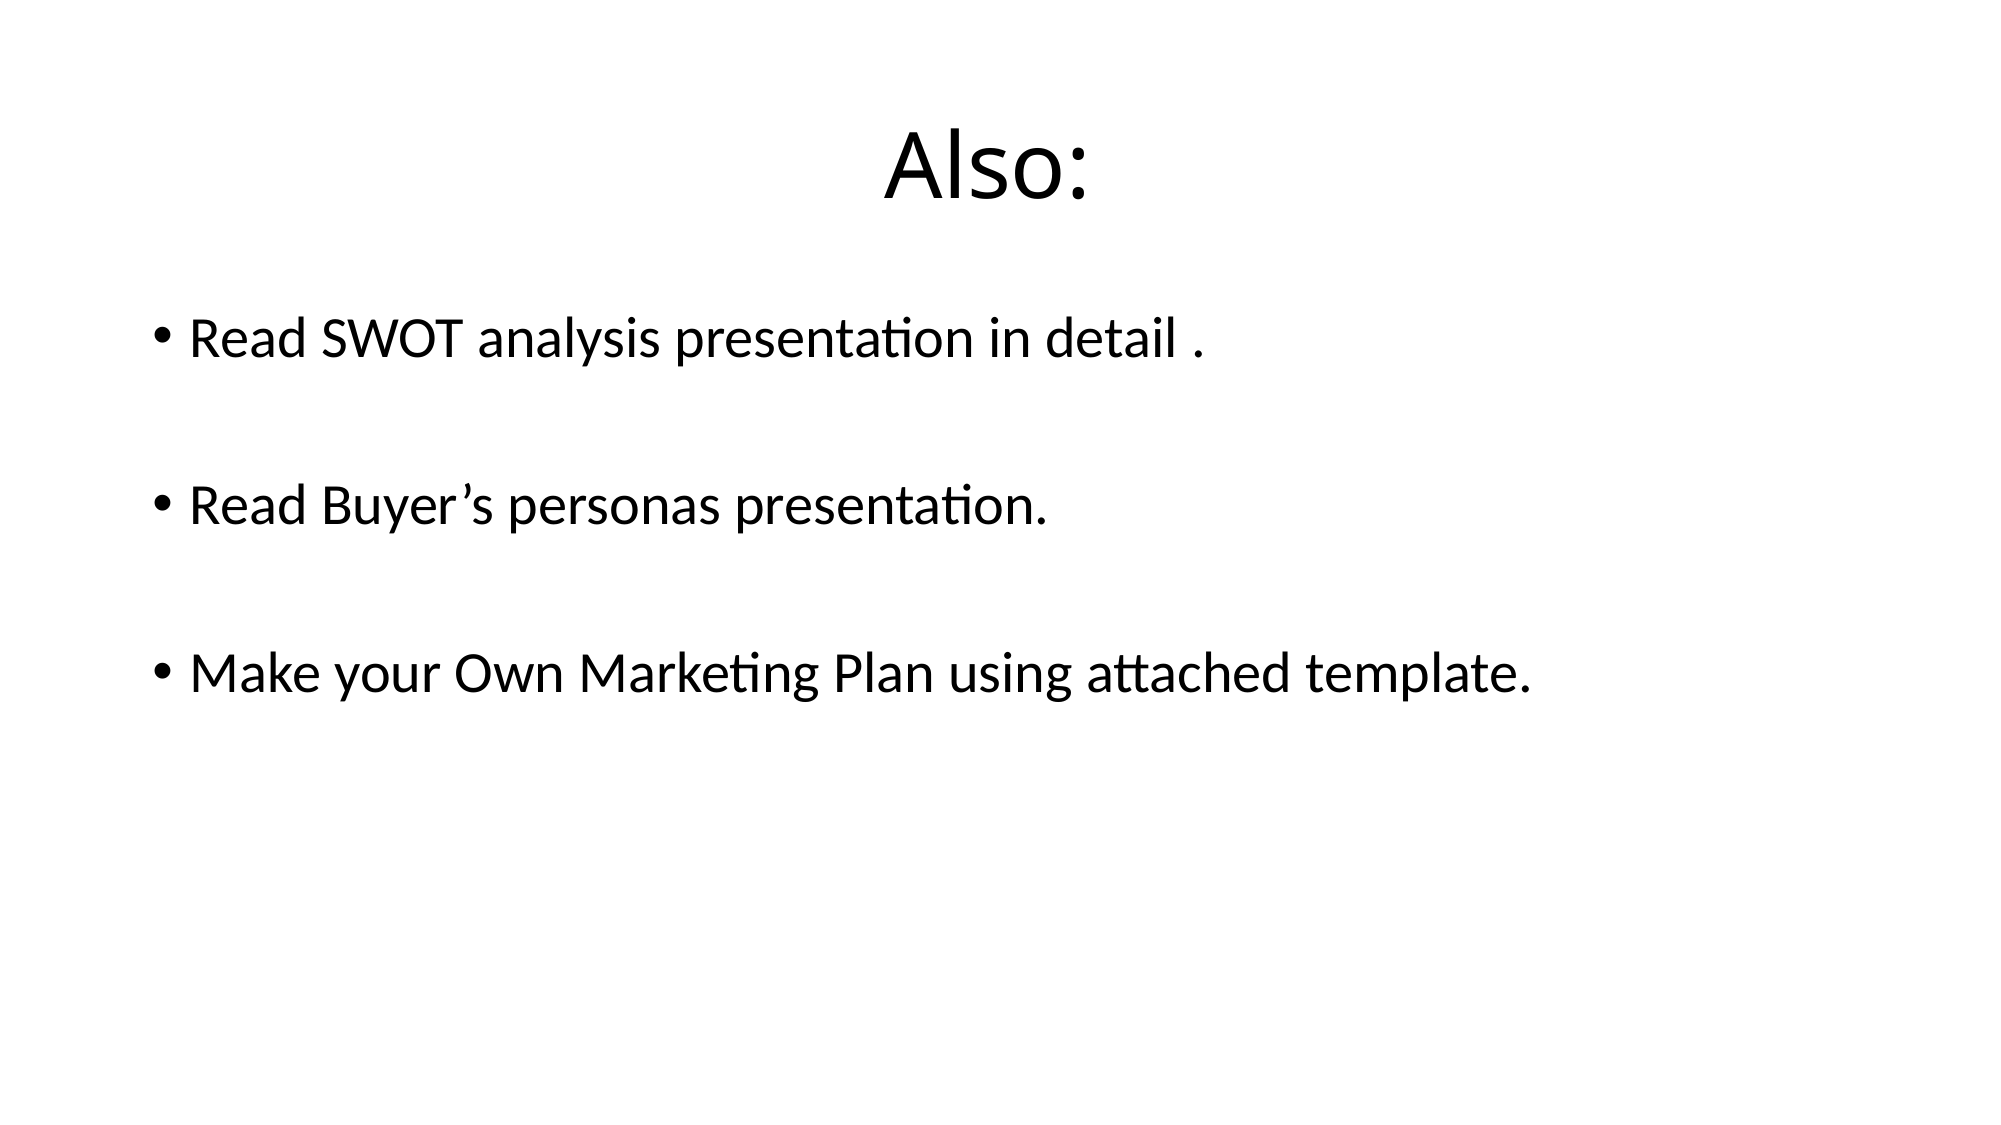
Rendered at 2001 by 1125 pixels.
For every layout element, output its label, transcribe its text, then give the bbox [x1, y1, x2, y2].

list Read SWOT analysis presentation in detail . Read Buyer’s personas presentation. Make your Own Marketing Plan using attached template. [137, 299, 1863, 1014]
title Also: [137, 59, 1863, 278]
